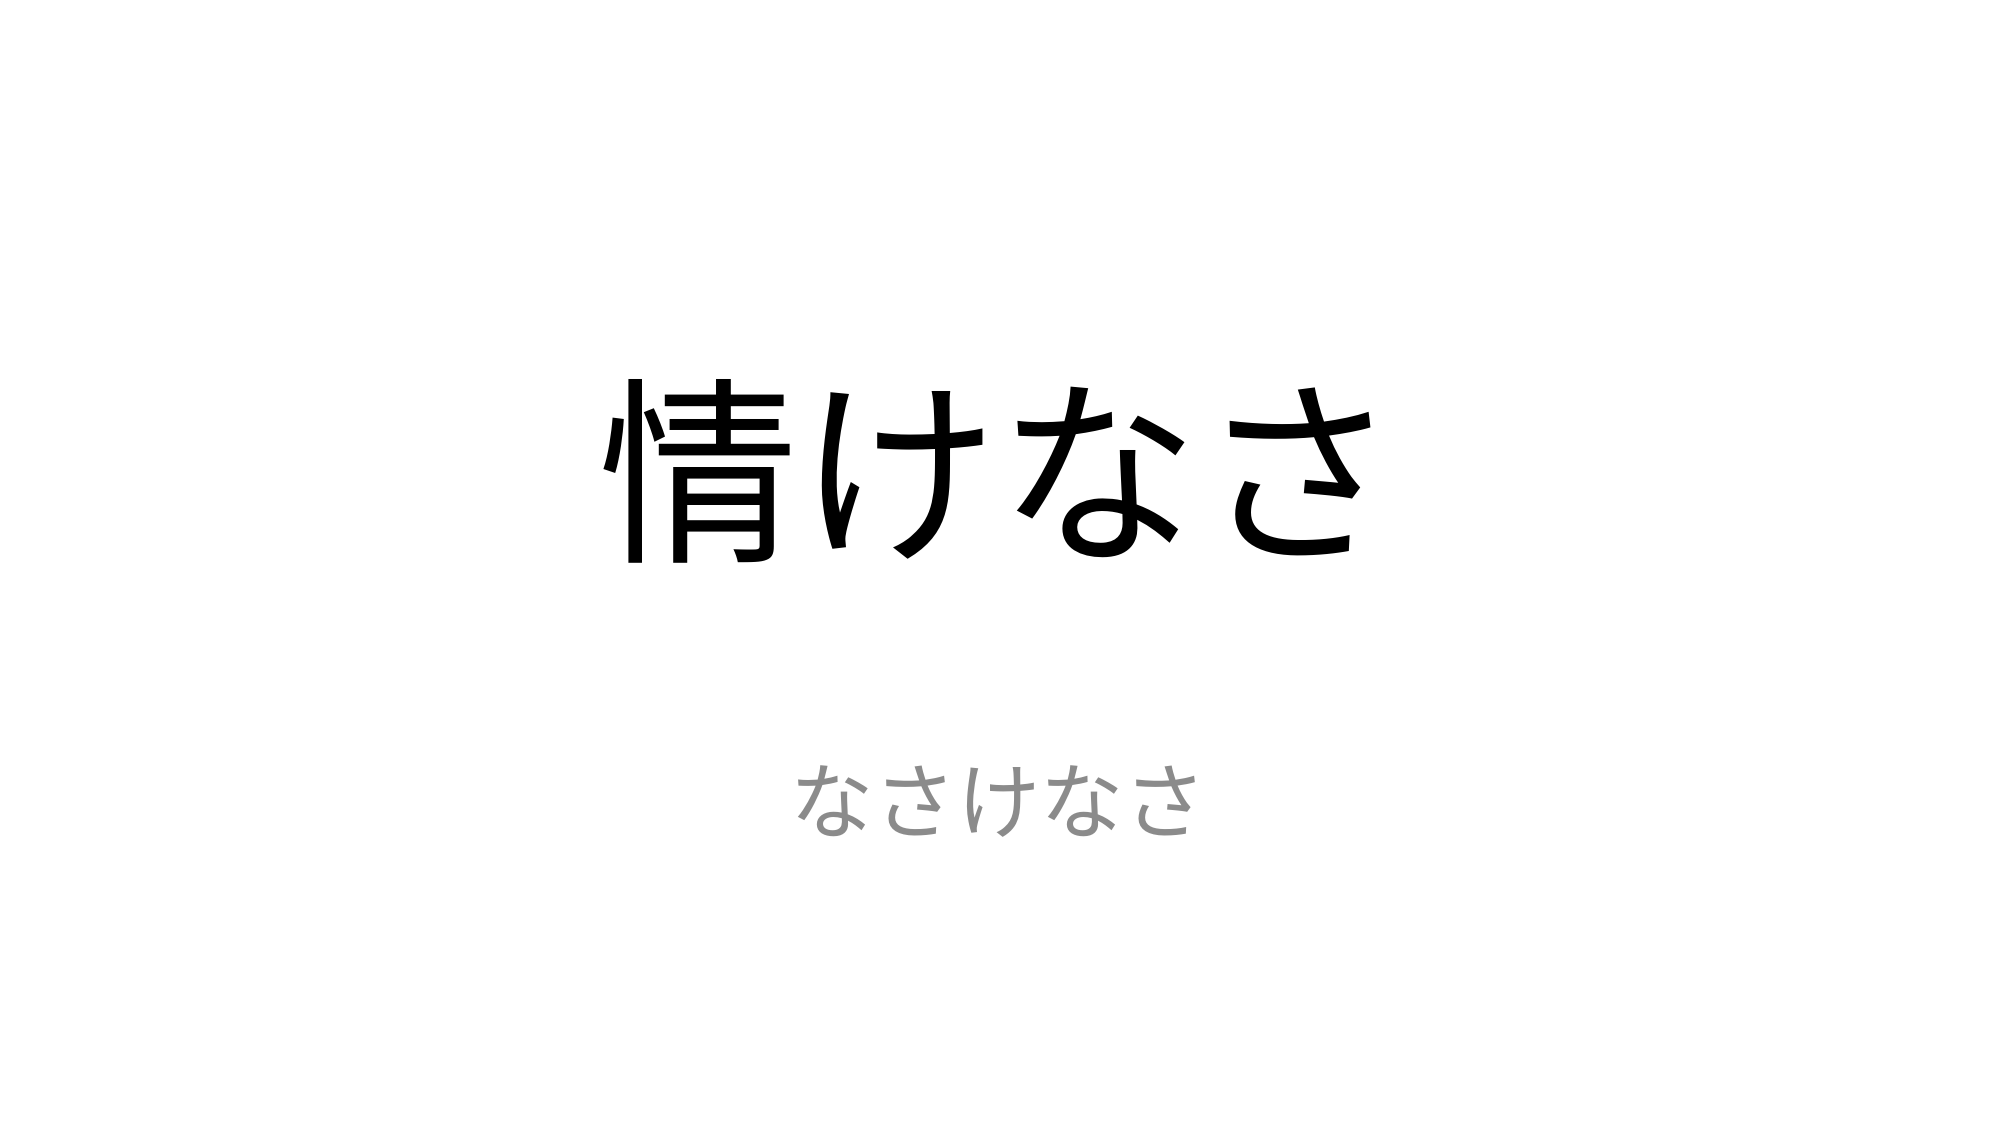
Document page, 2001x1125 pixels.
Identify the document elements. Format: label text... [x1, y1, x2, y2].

title 情けなさ [136, 280, 1862, 749]
list なさけなさ [136, 752, 1862, 999]
